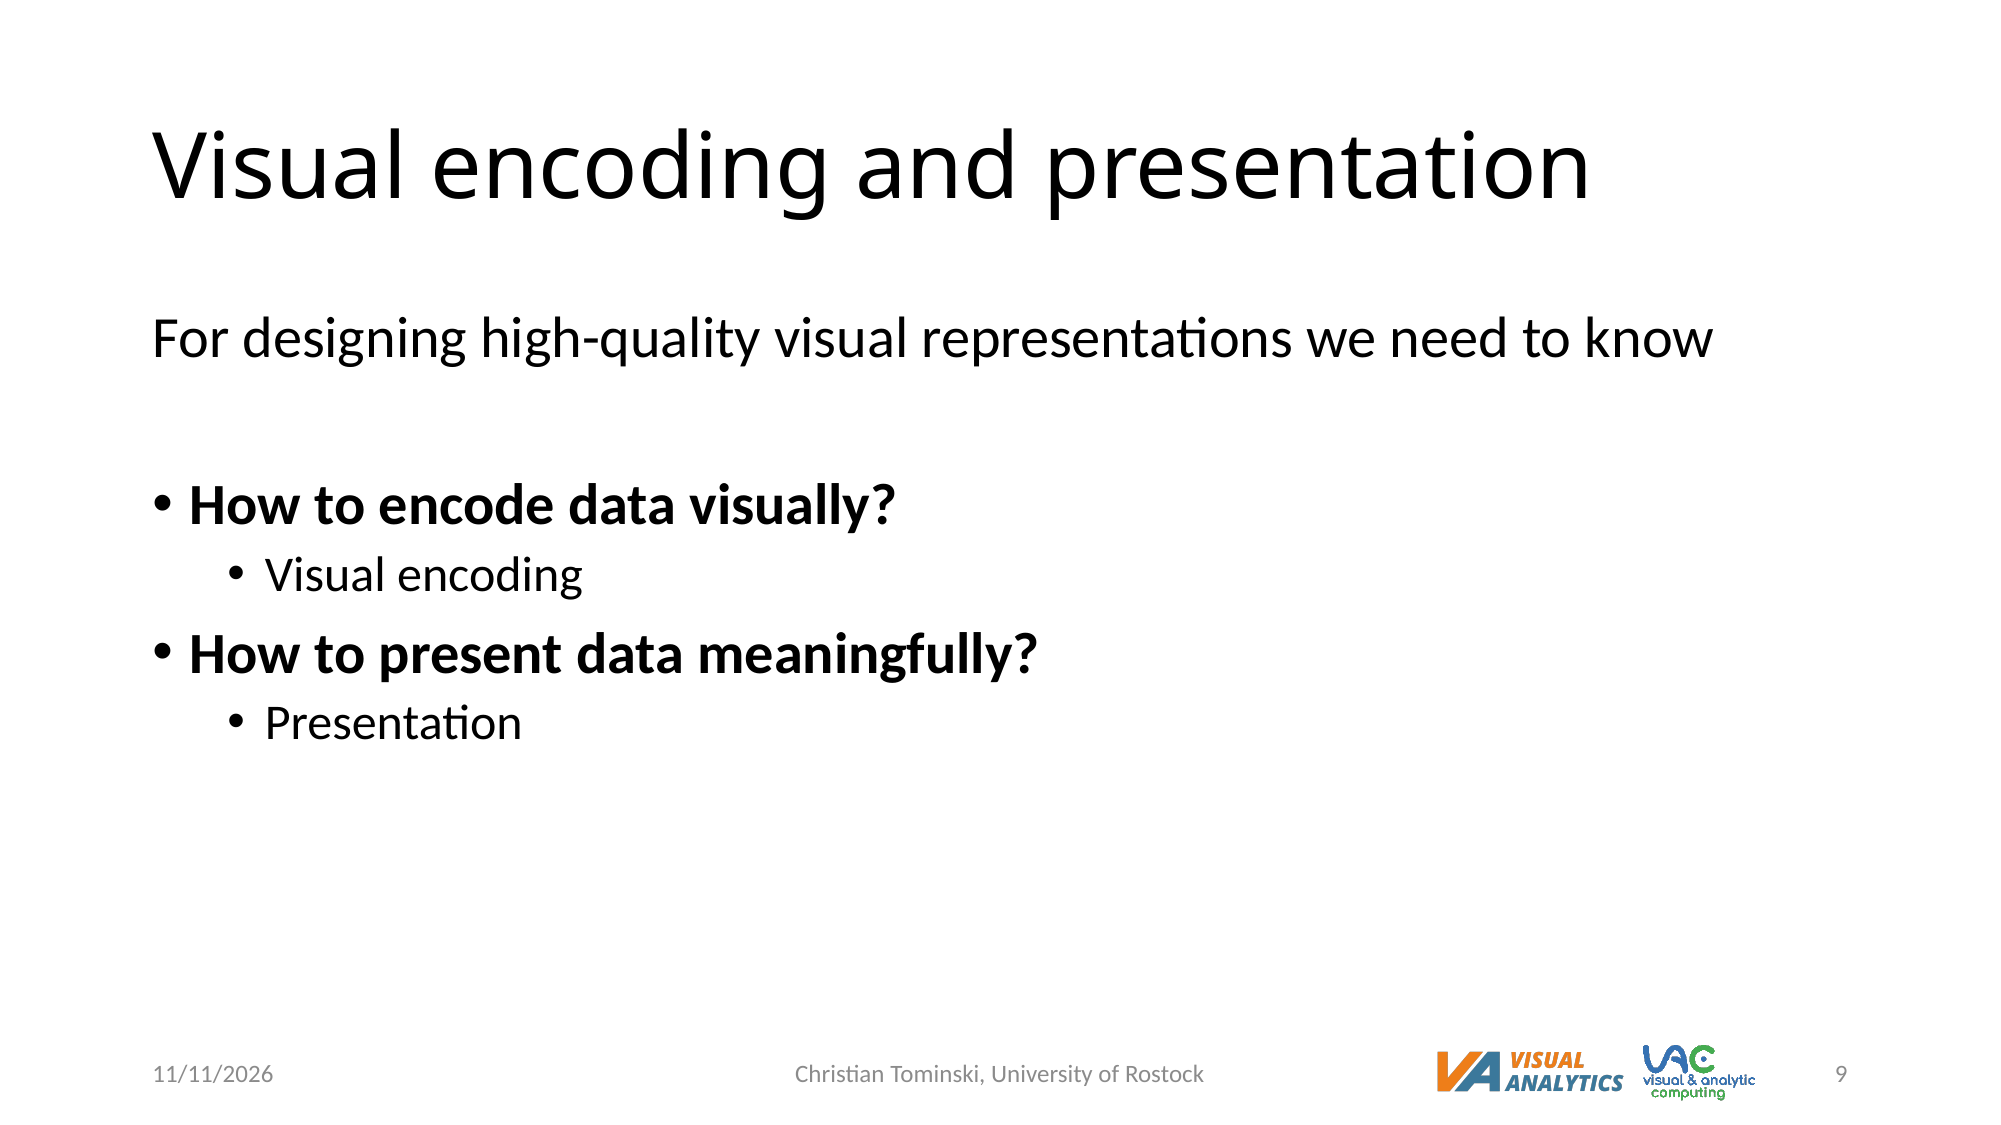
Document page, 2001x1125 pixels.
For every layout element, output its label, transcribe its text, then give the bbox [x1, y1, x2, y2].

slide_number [137, 1042, 588, 1103]
footer Christian Tominski, University of Rostock [662, 1042, 1338, 1103]
slide_number 9 [1412, 1042, 1863, 1103]
title Visual encoding and presentation [137, 59, 1863, 278]
list For designing high-quality visual representations we need to know How to encode data visually? Visual encoding How to present data meaningfully? Presentation [137, 299, 1863, 1014]
